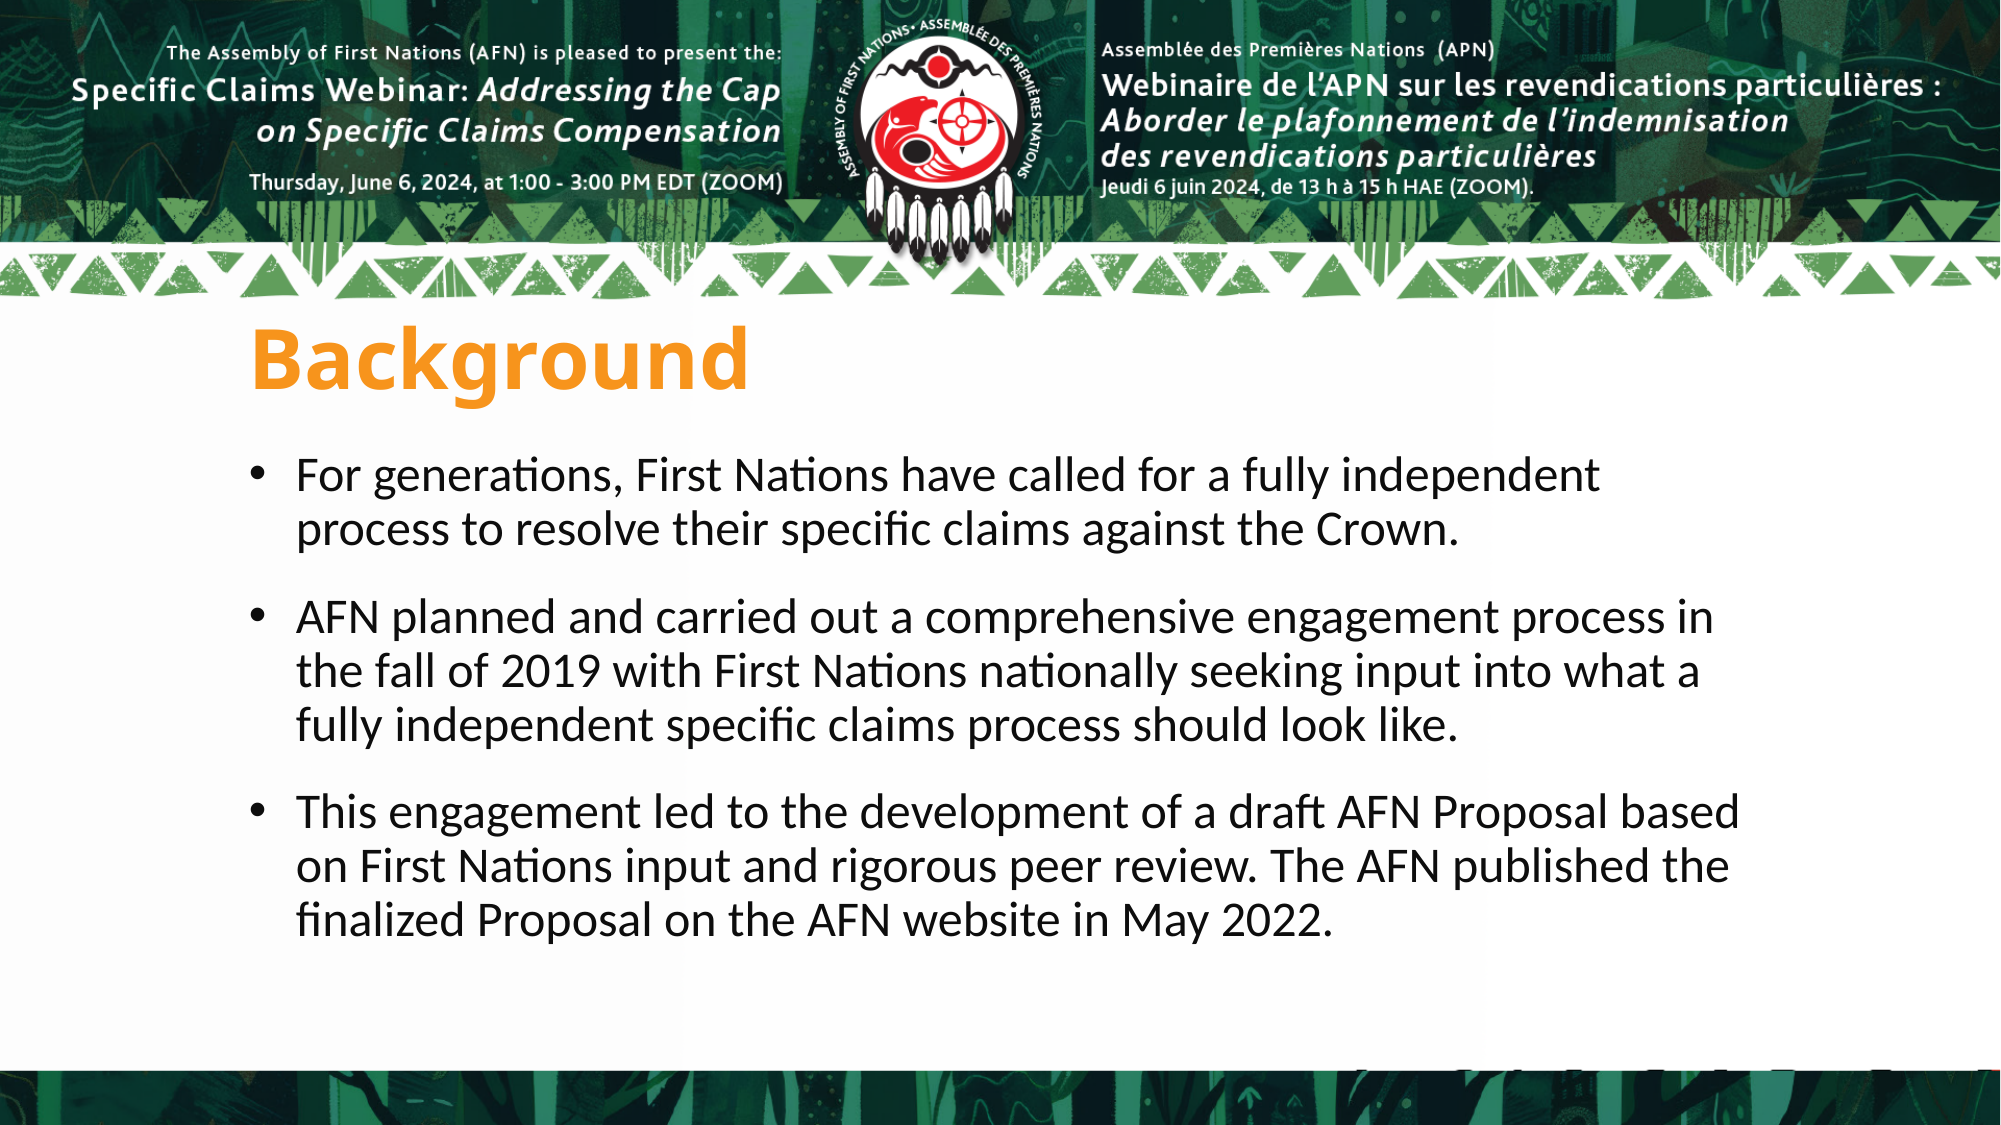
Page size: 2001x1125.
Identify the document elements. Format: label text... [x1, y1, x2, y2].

list For generations, First Nations have called for a fully independent process to resolve their specific claims against the Crown. AFN planned and carried out a comprehensive engagement process in the fall of 2019 with First Nations nationally seeking input into what a fully independent specific claims process should look like. This engagement led to the development of a draft AFN Proposal based on First Nations input and rigorous peer review. The AFN published the finalized Proposal on the AFN website in May 2022. [234, 441, 1766, 1047]
title Background [234, 310, 1766, 441]
picture [0, 0, 2001, 1125]
